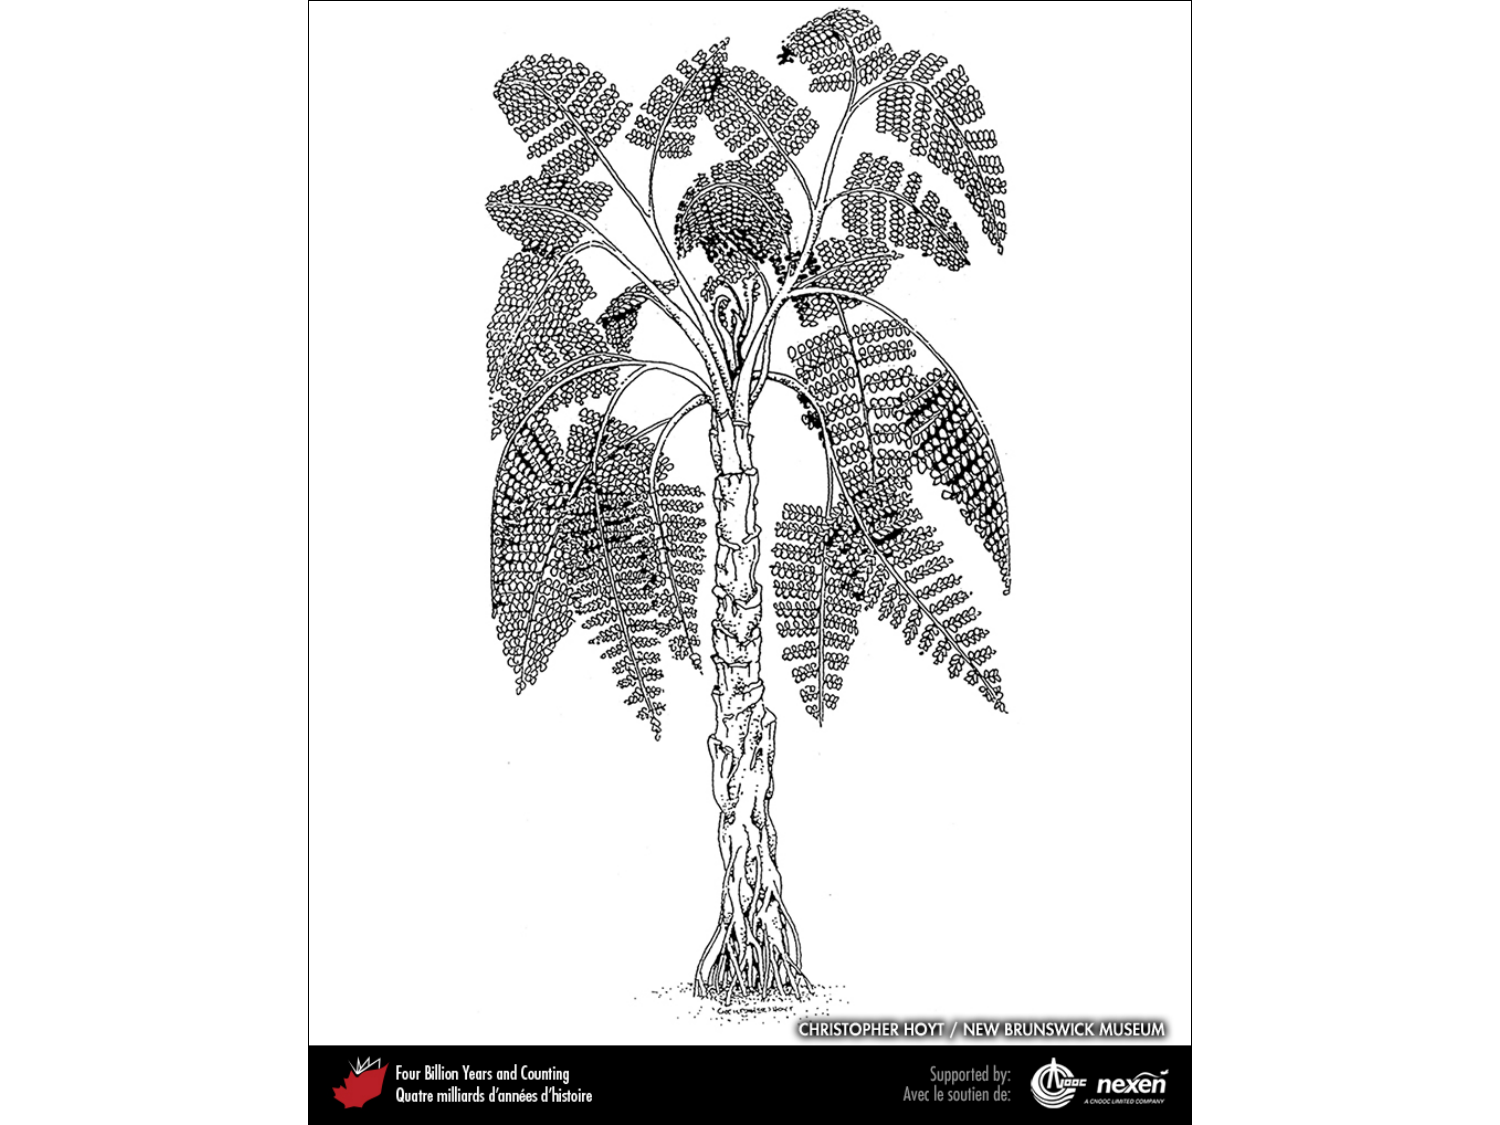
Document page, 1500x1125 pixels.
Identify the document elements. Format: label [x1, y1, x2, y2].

picture [308, 0, 1192, 1125]
